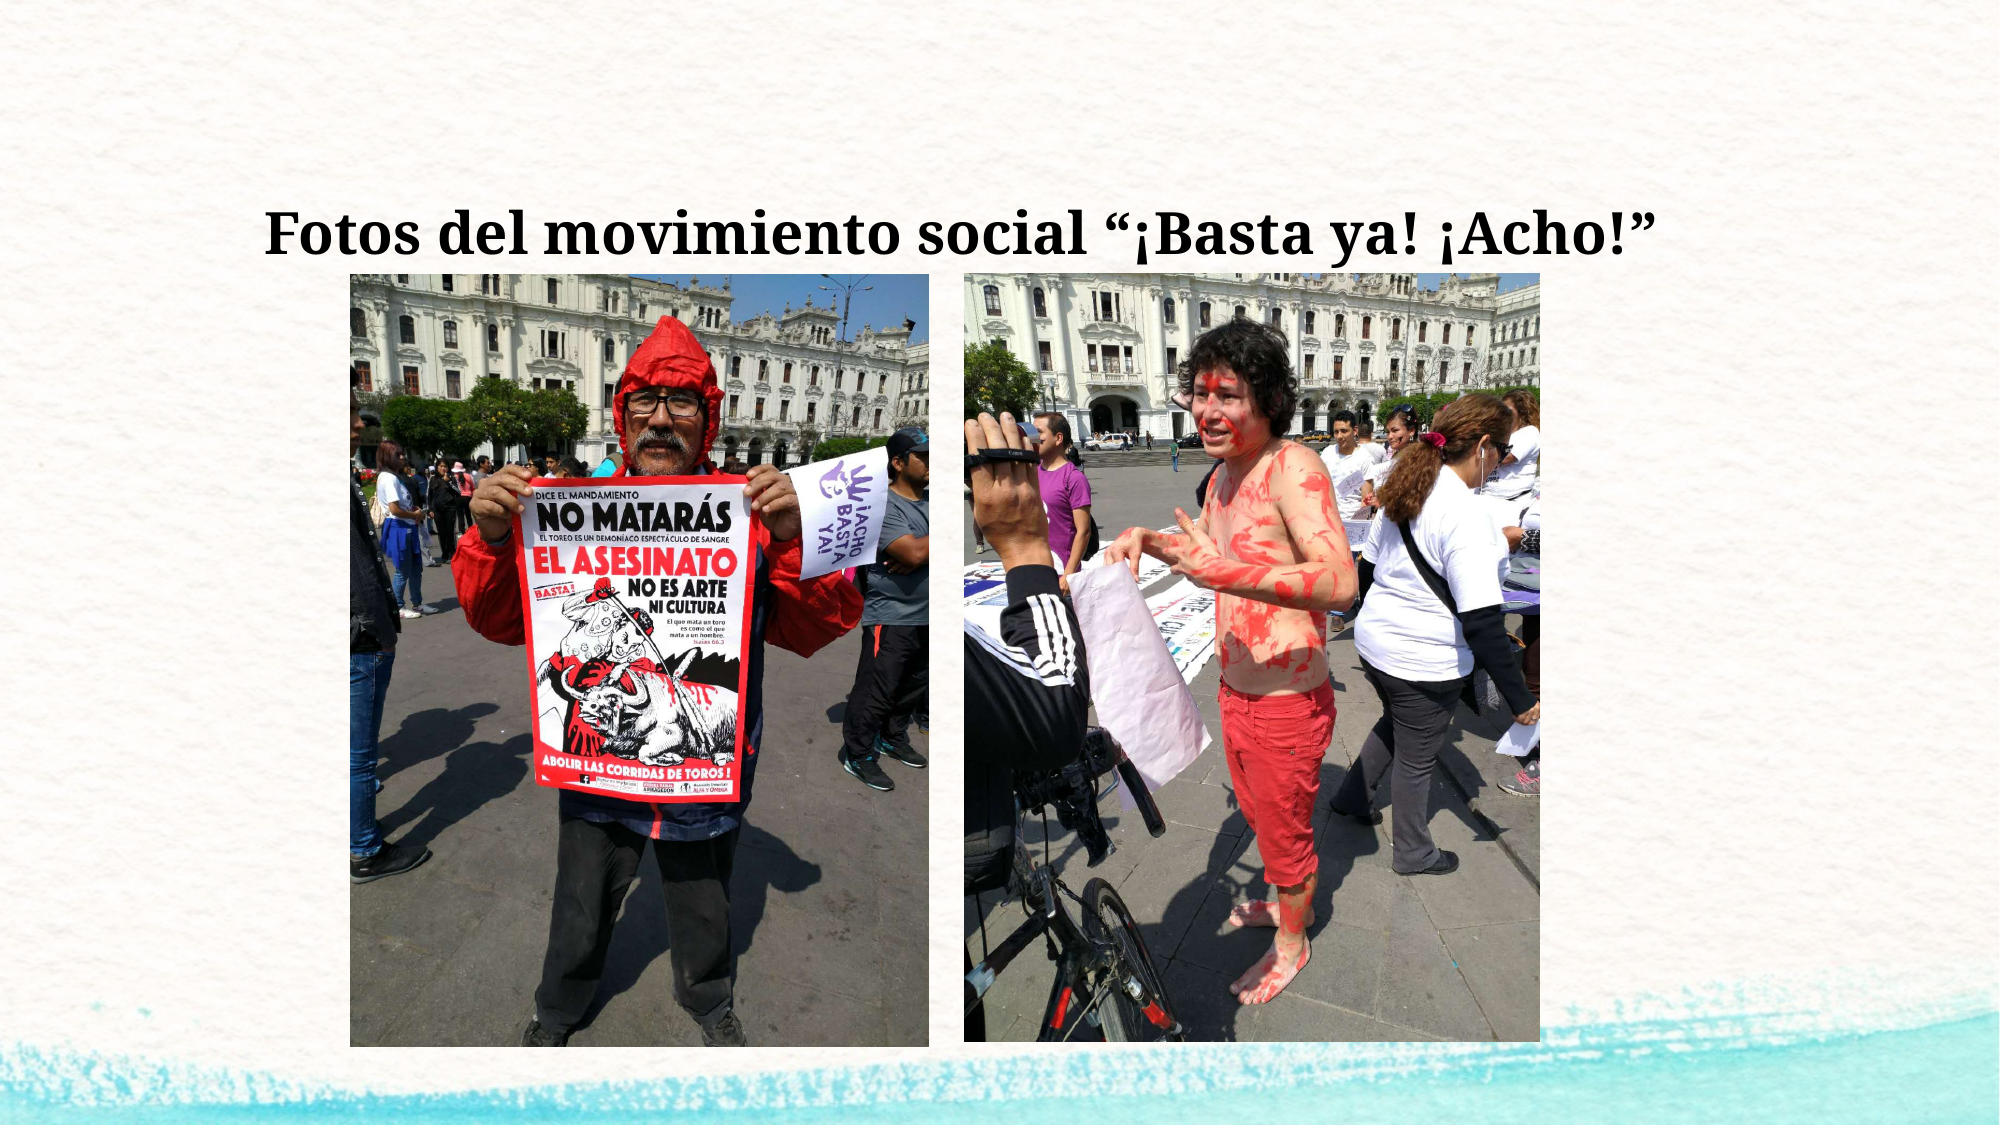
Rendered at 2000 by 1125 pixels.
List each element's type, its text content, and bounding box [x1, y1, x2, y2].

picture [0, 0, 2000, 1125]
title Fotos del movimiento social “¡Basta ya! ¡Acho!” [249, 87, 1825, 275]
